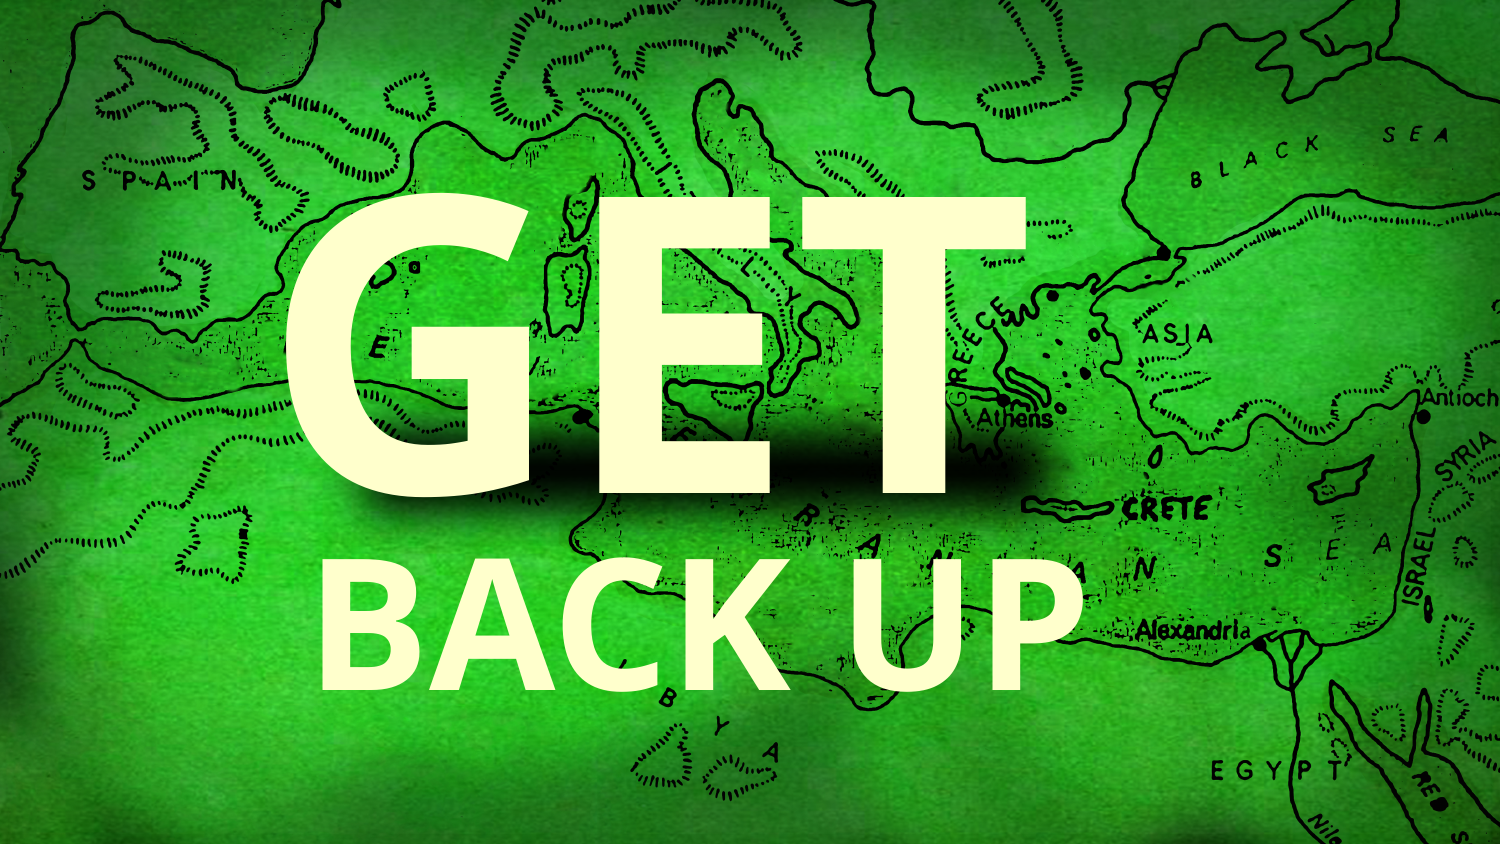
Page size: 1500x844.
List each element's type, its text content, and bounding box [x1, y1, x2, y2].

text_box BACK UP [141, 499, 1305, 764]
text_box GET [120, 71, 1284, 644]
picture [0, 0, 1500, 844]
